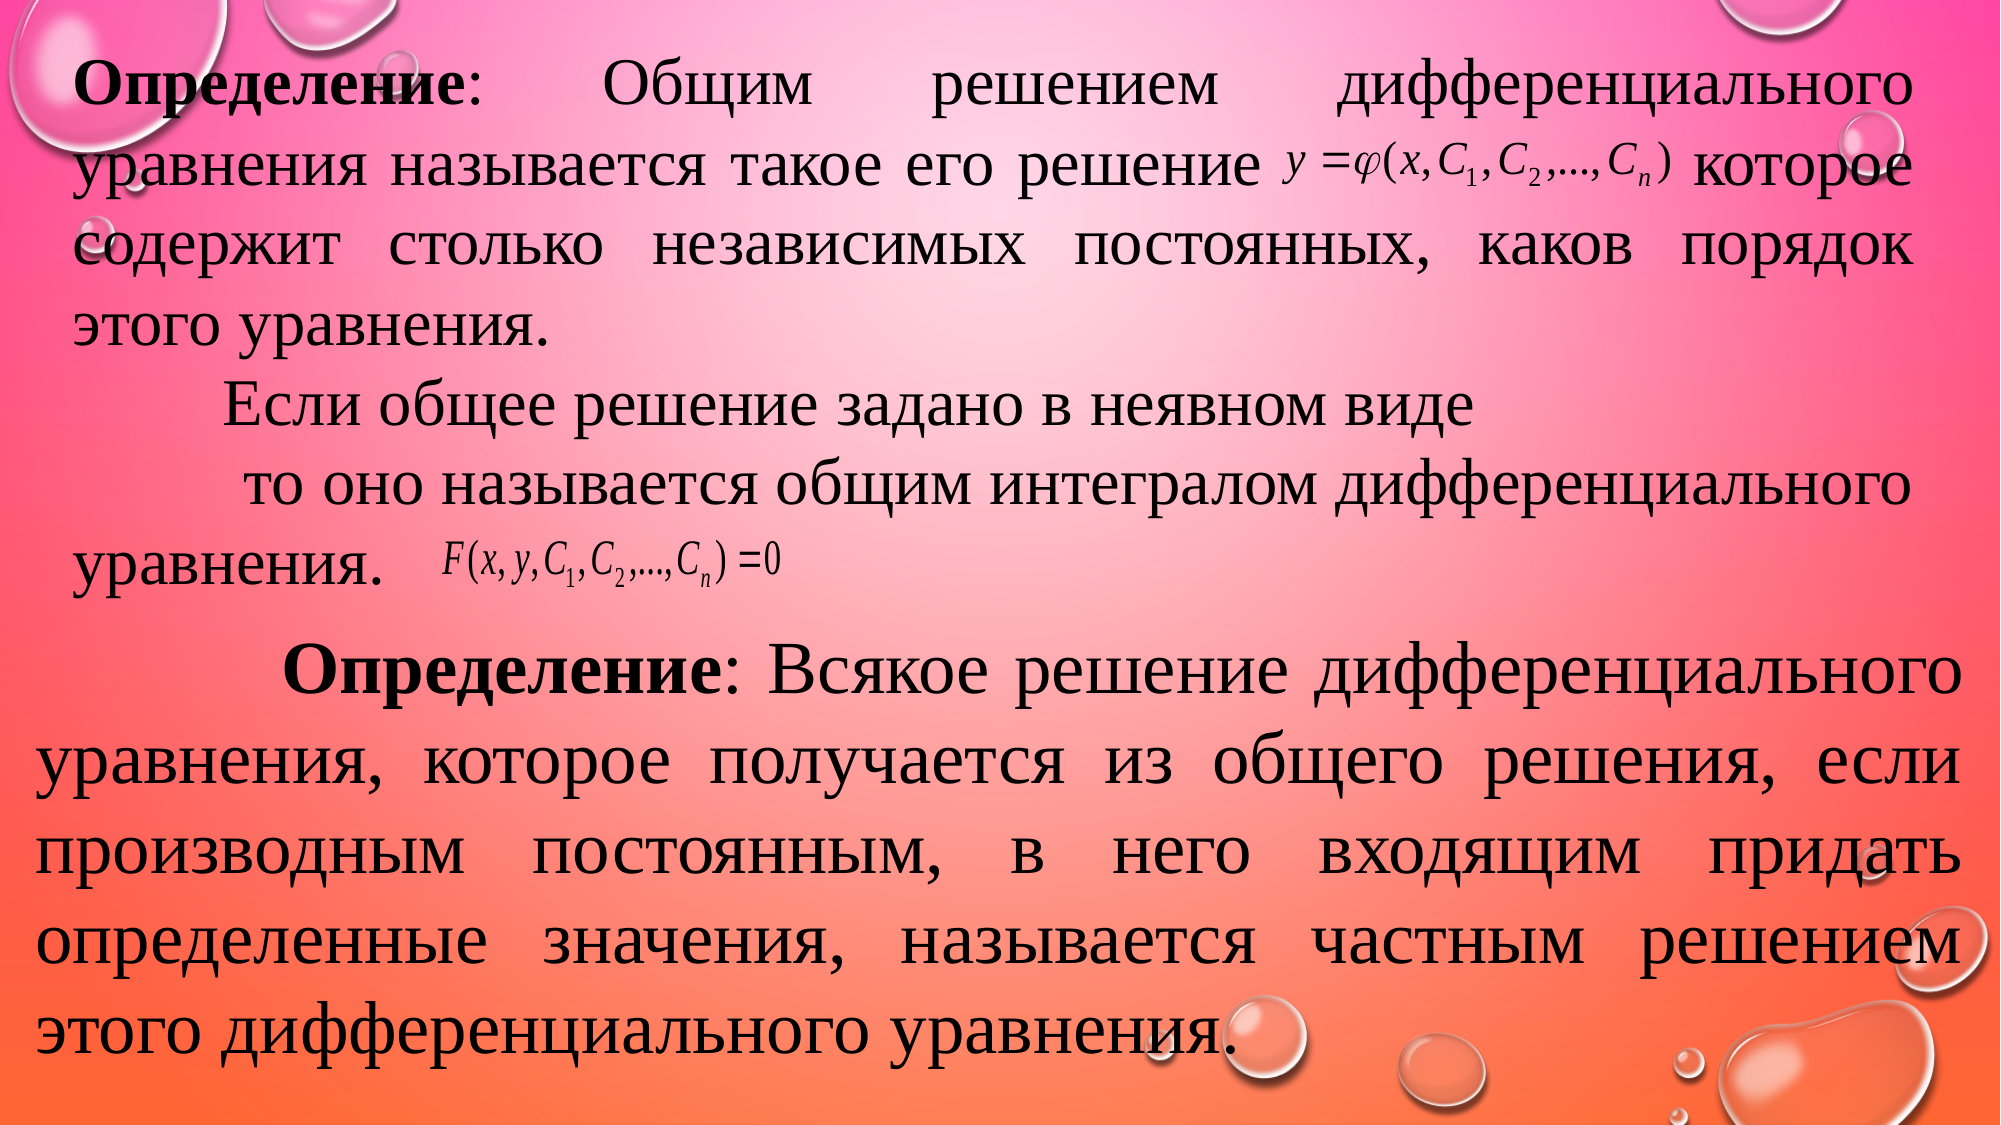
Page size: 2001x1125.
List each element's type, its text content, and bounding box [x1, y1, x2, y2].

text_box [435, 524, 788, 600]
text_box Определение: Общим решением дифференциального уравнения называется такое его решение которое содержит столько независимых постоянных, каков порядок этого уравнения. Если общее решение задано в неявном виде то оно называется общим интегралом дифференциального уравнения. [57, 31, 1932, 606]
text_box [1274, 127, 1681, 199]
picture [0, 0, 2000, 1125]
text_box Определение: Всякое решение дифференциального уравнения, которое получается из общего решения, если производным постоянным, в него входящим придать определенные значения, называется частным решением этого дифференциального уравнения. [20, 611, 1980, 1077]
